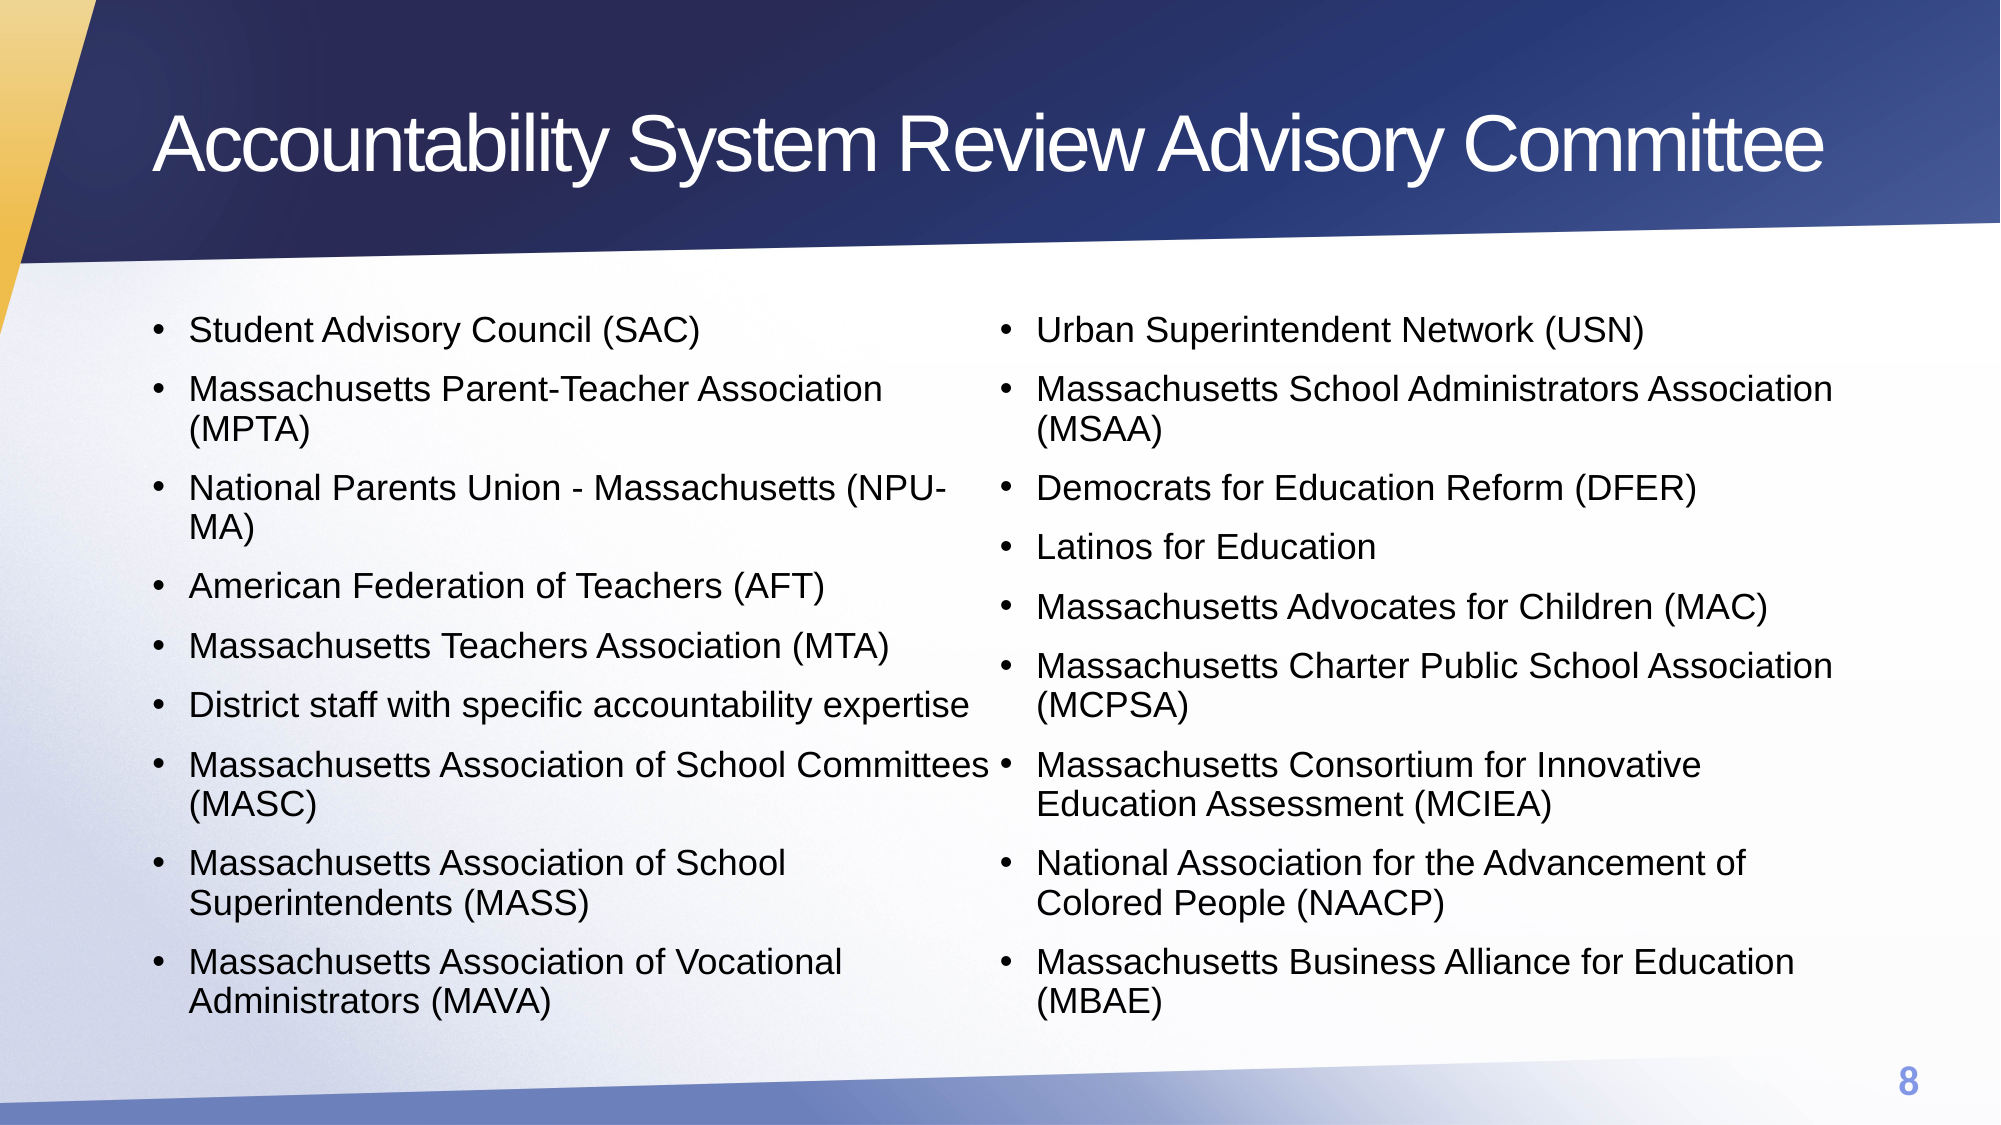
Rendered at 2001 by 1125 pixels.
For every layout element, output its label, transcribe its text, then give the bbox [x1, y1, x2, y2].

list Student Advisory Council (SAC) Massachusetts Parent-Teacher Association (MPTA) National Parents Union - Massachusetts (NPU-MA) American Federation of Teachers (AFT) Massachusetts Teachers Association (MTA) District staff with specific accountability expertise Massachusetts Association of School Committees (MASC) Massachusetts Association of School Superintendents (MASS) Massachusetts Association of Vocational Administrators (MAVA) Urban Superintendent Network (USN) Massachusetts School Administrators Association (MSAA) Democrats for Education Reform (DFER) Latinos for Education Massachusetts Advocates for Children (MAC) Massachusetts Charter Public School Association (MCPSA) Massachusetts Consortium for Innovative Education Assessment (MCIEA) National Association for the Advancement of Colored People (NAACP) Massachusetts Business Alliance for Education (MBAE) [137, 303, 1863, 1033]
title Accountability System Review Advisory Committee [137, 59, 1939, 231]
picture [0, 0, 2000, 1125]
